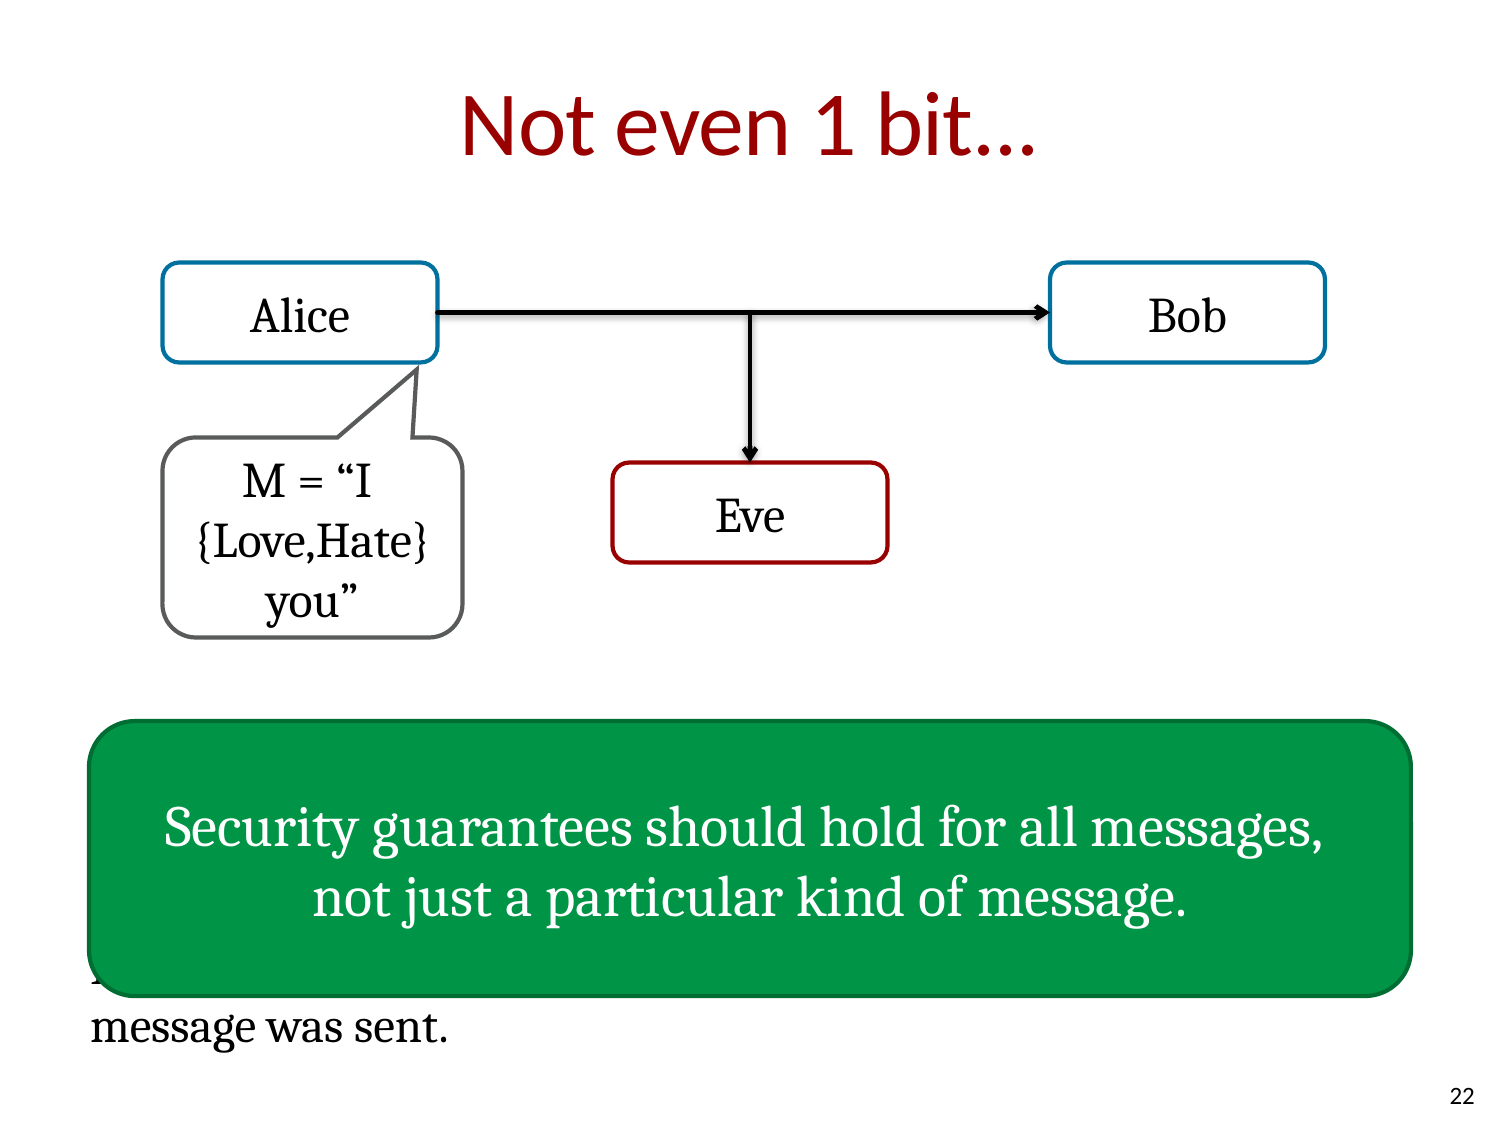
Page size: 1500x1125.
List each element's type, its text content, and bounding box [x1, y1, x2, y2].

list Suppose there are two possible messages that differ on one bit, e.g., whether Alice Loves or Hates Bob. Privacy means Eve still should not be able to determine which message was sent. [75, 732, 1425, 1063]
text_box Security guarantees should hold for all messages, not just a particular kind of message. [86, 718, 1414, 999]
text_box Alice [160, 260, 440, 365]
text_box M = “I {Love,Hate} you” [160, 364, 465, 640]
text_box Eve [610, 460, 890, 565]
slide_number 22 [1125, 1065, 1475, 1125]
title Not even 1 bit... [75, 24, 1425, 213]
text_box Bob [1047, 260, 1328, 365]
